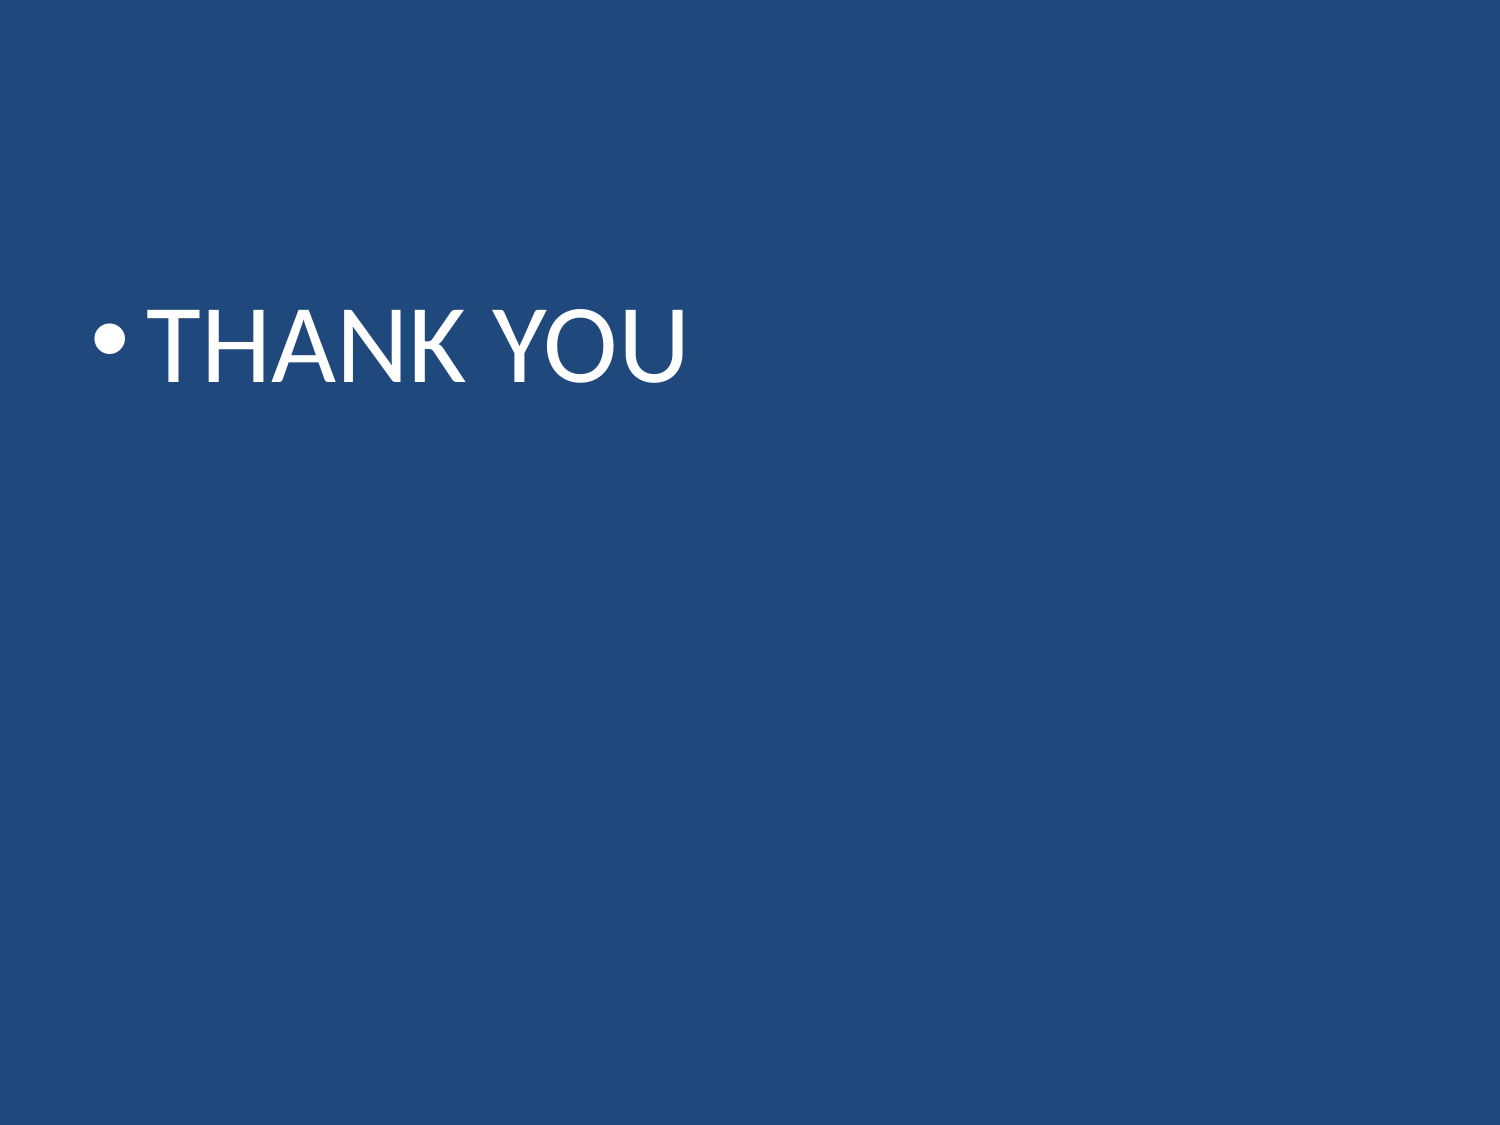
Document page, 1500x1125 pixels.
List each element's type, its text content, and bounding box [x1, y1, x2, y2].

list THANK YOU [75, 262, 1425, 1005]
